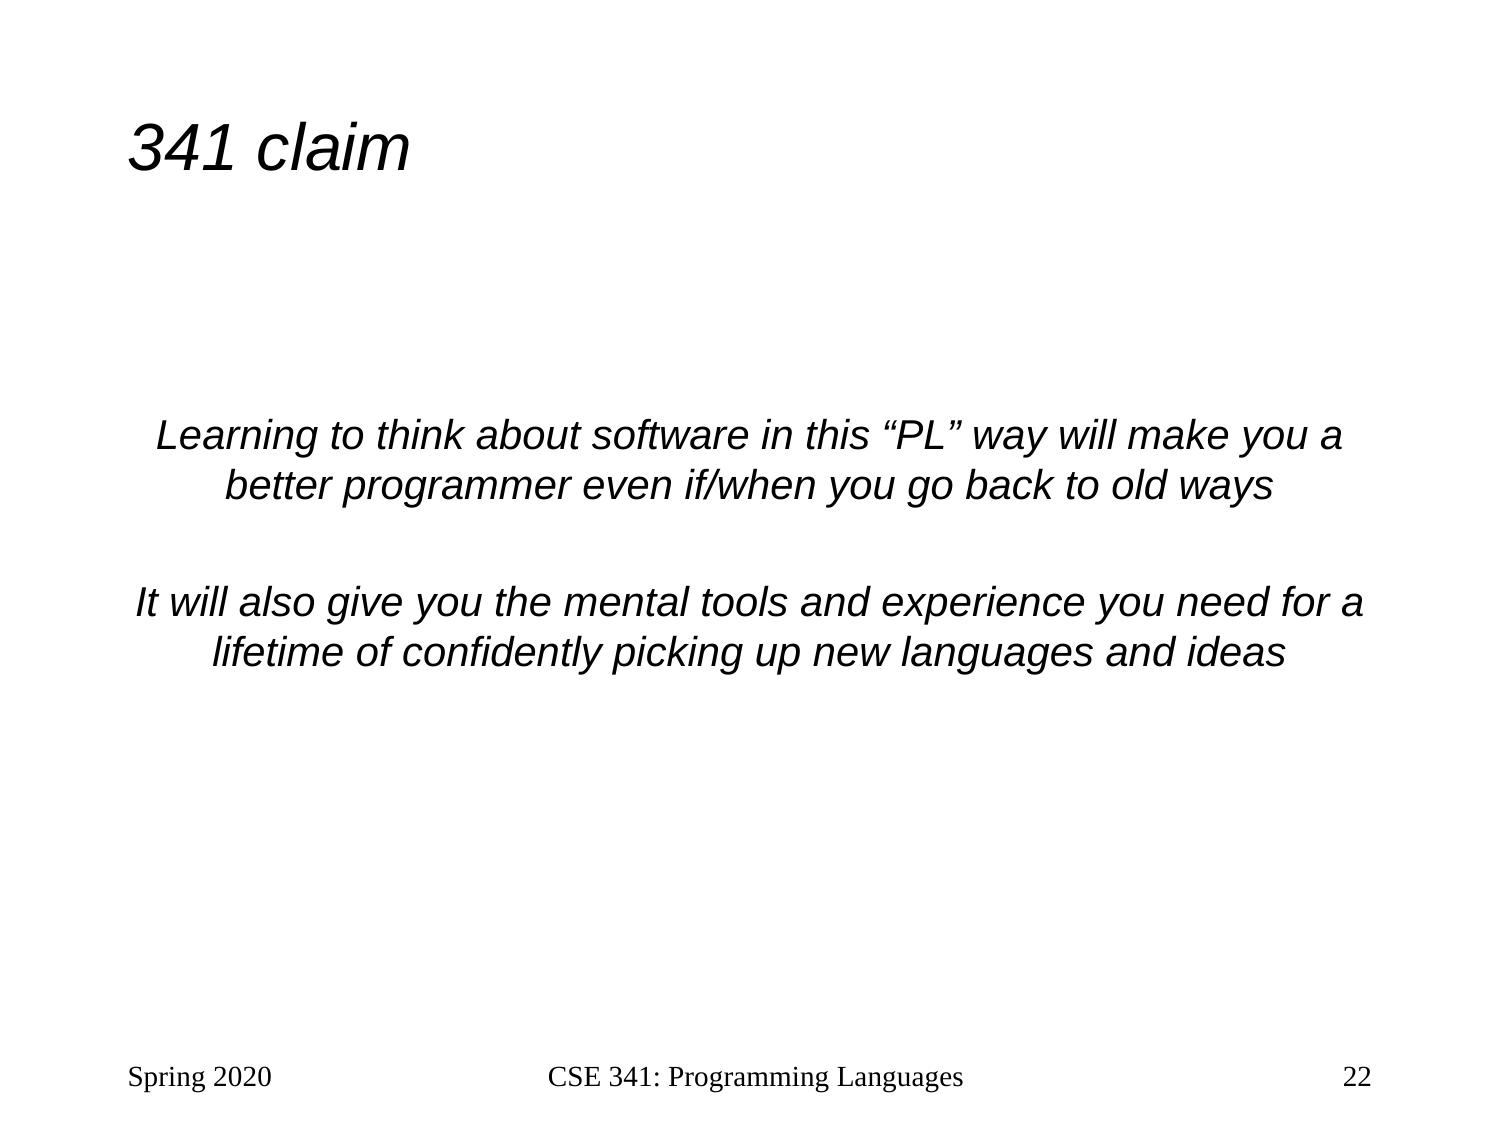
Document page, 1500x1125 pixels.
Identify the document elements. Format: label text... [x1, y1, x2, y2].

slide_number Spring 2020 [112, 1049, 426, 1125]
footer CSE 341: Programming Languages [474, 1049, 1038, 1125]
list Learning to think about software in this “PL” way will make you a better programmer even if/when you go back to old ways It will also give you the mental tools and experience you need for a lifetime of confidently picking up new languages and ideas [112, 224, 1388, 963]
title 341 claim [112, 49, 1388, 224]
slide_number 22 [1074, 1049, 1388, 1125]
